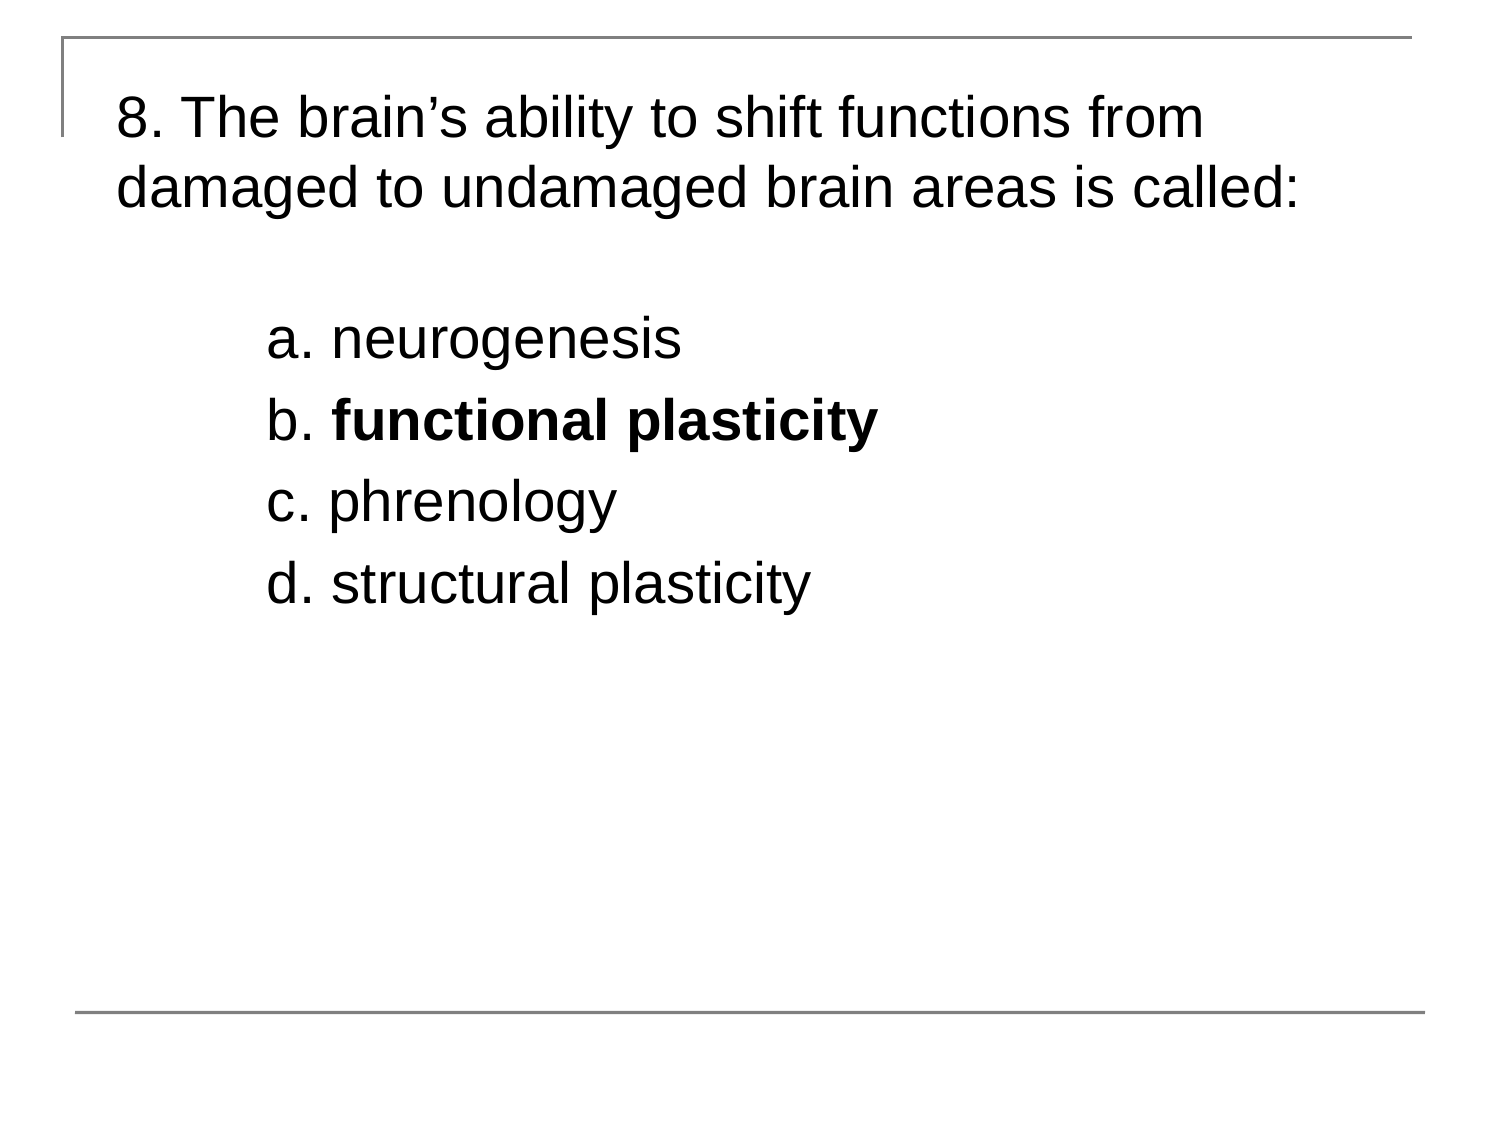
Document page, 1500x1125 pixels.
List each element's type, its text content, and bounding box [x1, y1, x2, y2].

list 8. The brain’s ability to shift functions from damaged to undamaged brain areas is called: a. neurogenesis b. functional plasticity c. phrenology d. structural plasticity [101, 71, 1452, 815]
